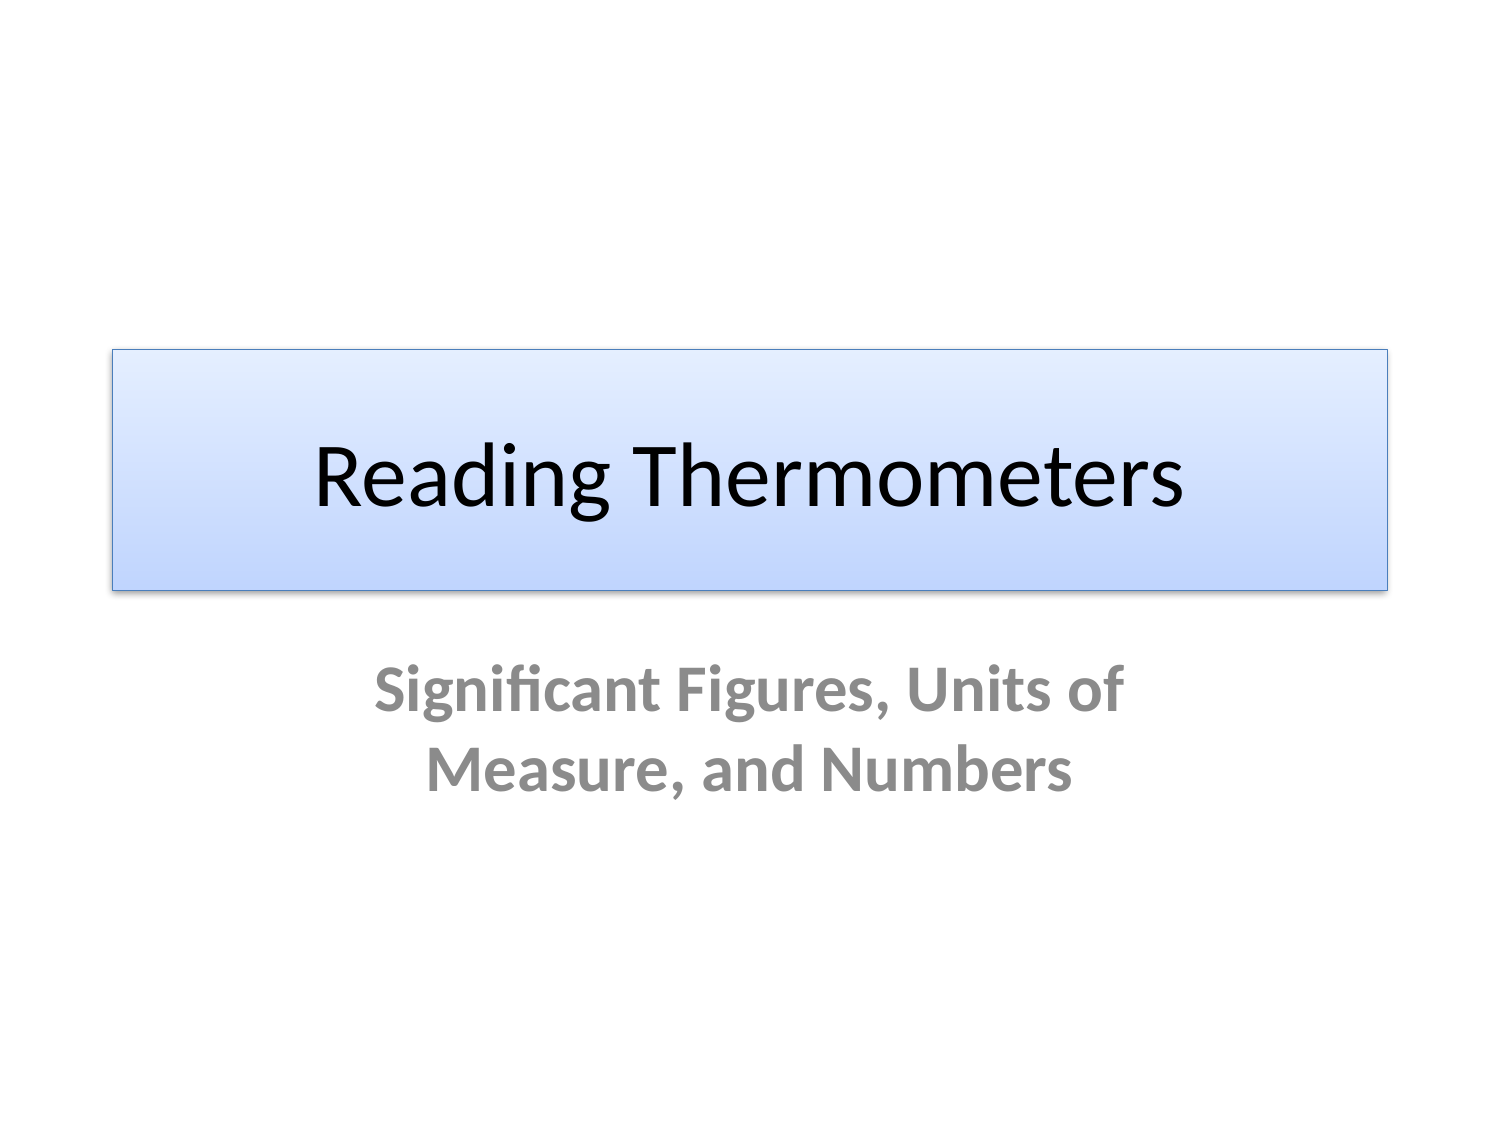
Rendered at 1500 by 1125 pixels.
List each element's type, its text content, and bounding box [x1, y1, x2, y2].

title Reading Thermometers [112, 349, 1388, 591]
subtitle Significant Figures, Units of Measure, and Numbers [225, 637, 1275, 825]
